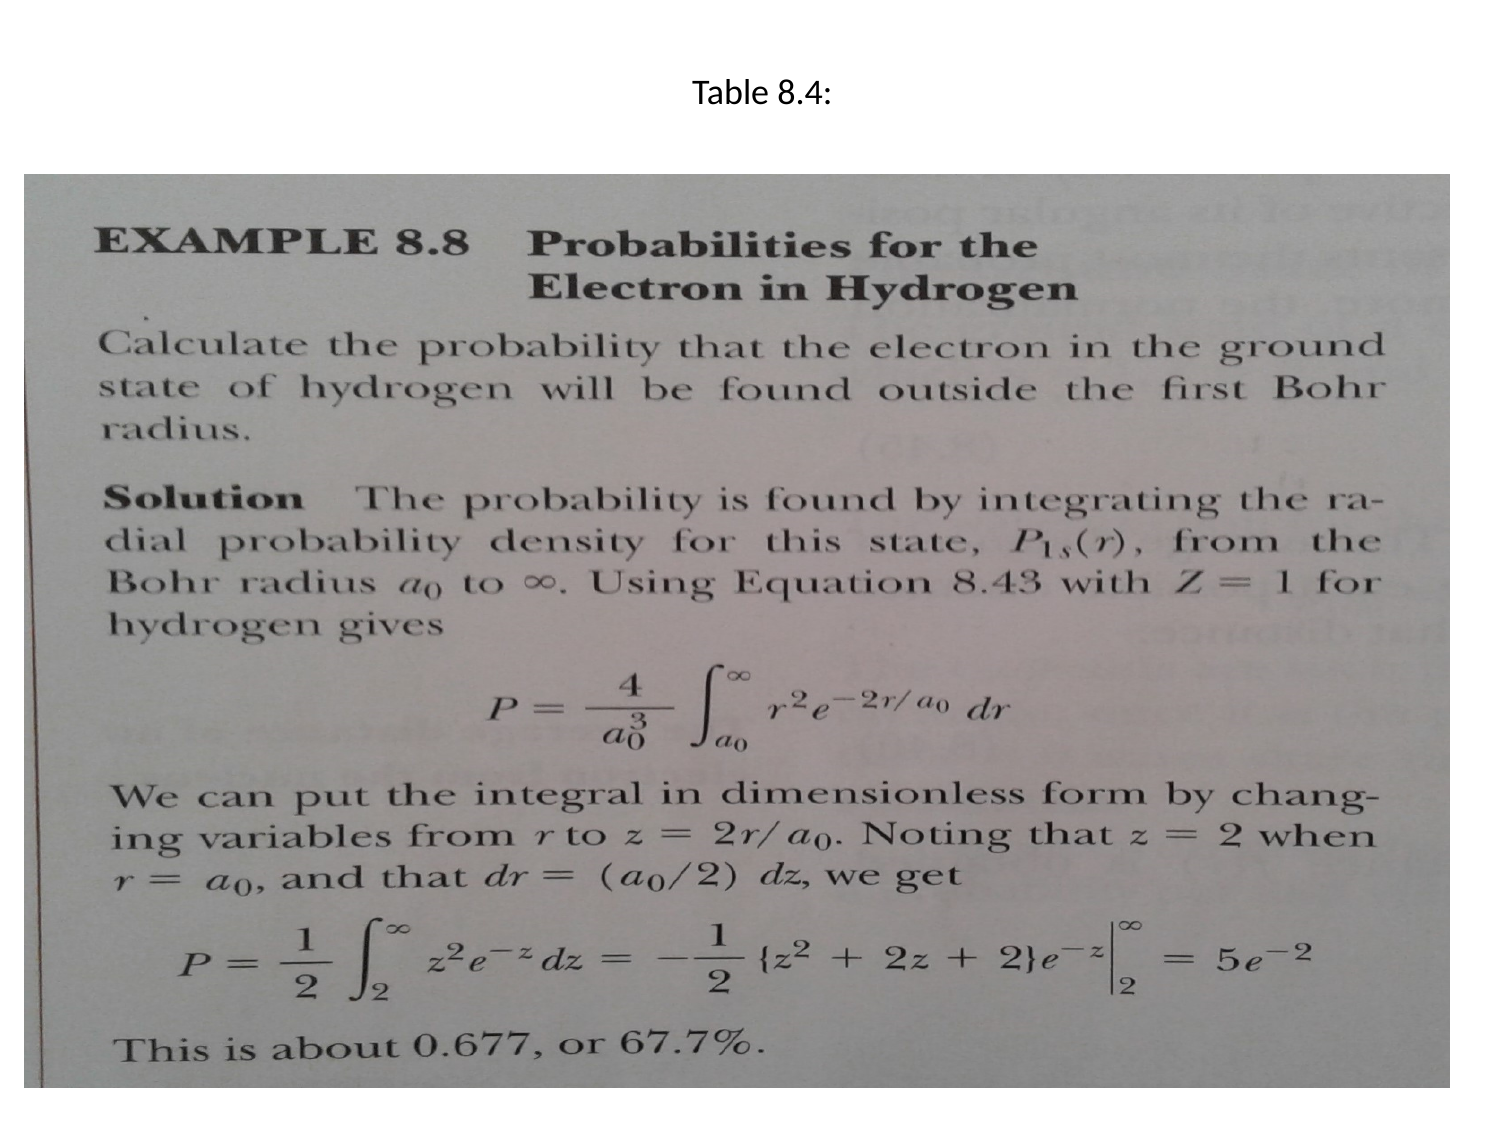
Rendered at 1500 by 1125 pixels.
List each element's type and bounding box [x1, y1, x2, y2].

list [24, 174, 1451, 1088]
